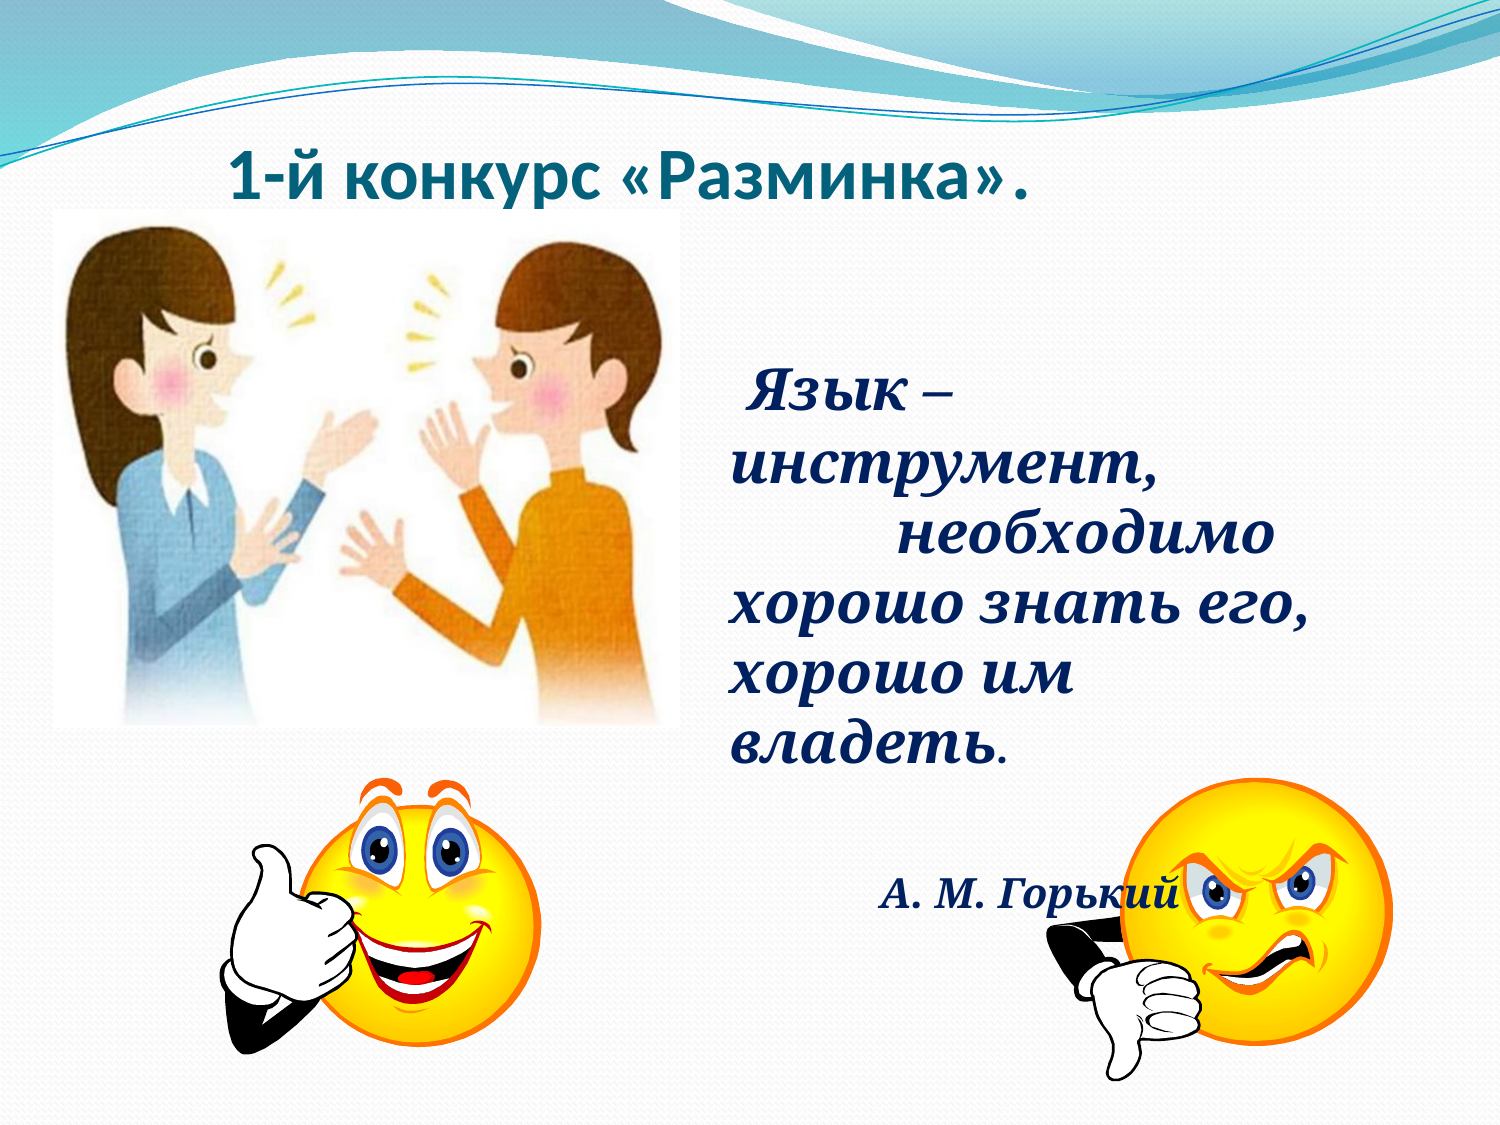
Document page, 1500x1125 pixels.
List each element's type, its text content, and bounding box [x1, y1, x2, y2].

title 1-й конкурс «Разминка». [75, 115, 1425, 303]
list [218, 776, 543, 1056]
picture [52, 208, 680, 729]
picture [1045, 776, 1395, 1083]
text_box Язык – инструмент, необходимо хорошо знать его, хорошо им владеть. А. М. Горький [714, 327, 1376, 1033]
